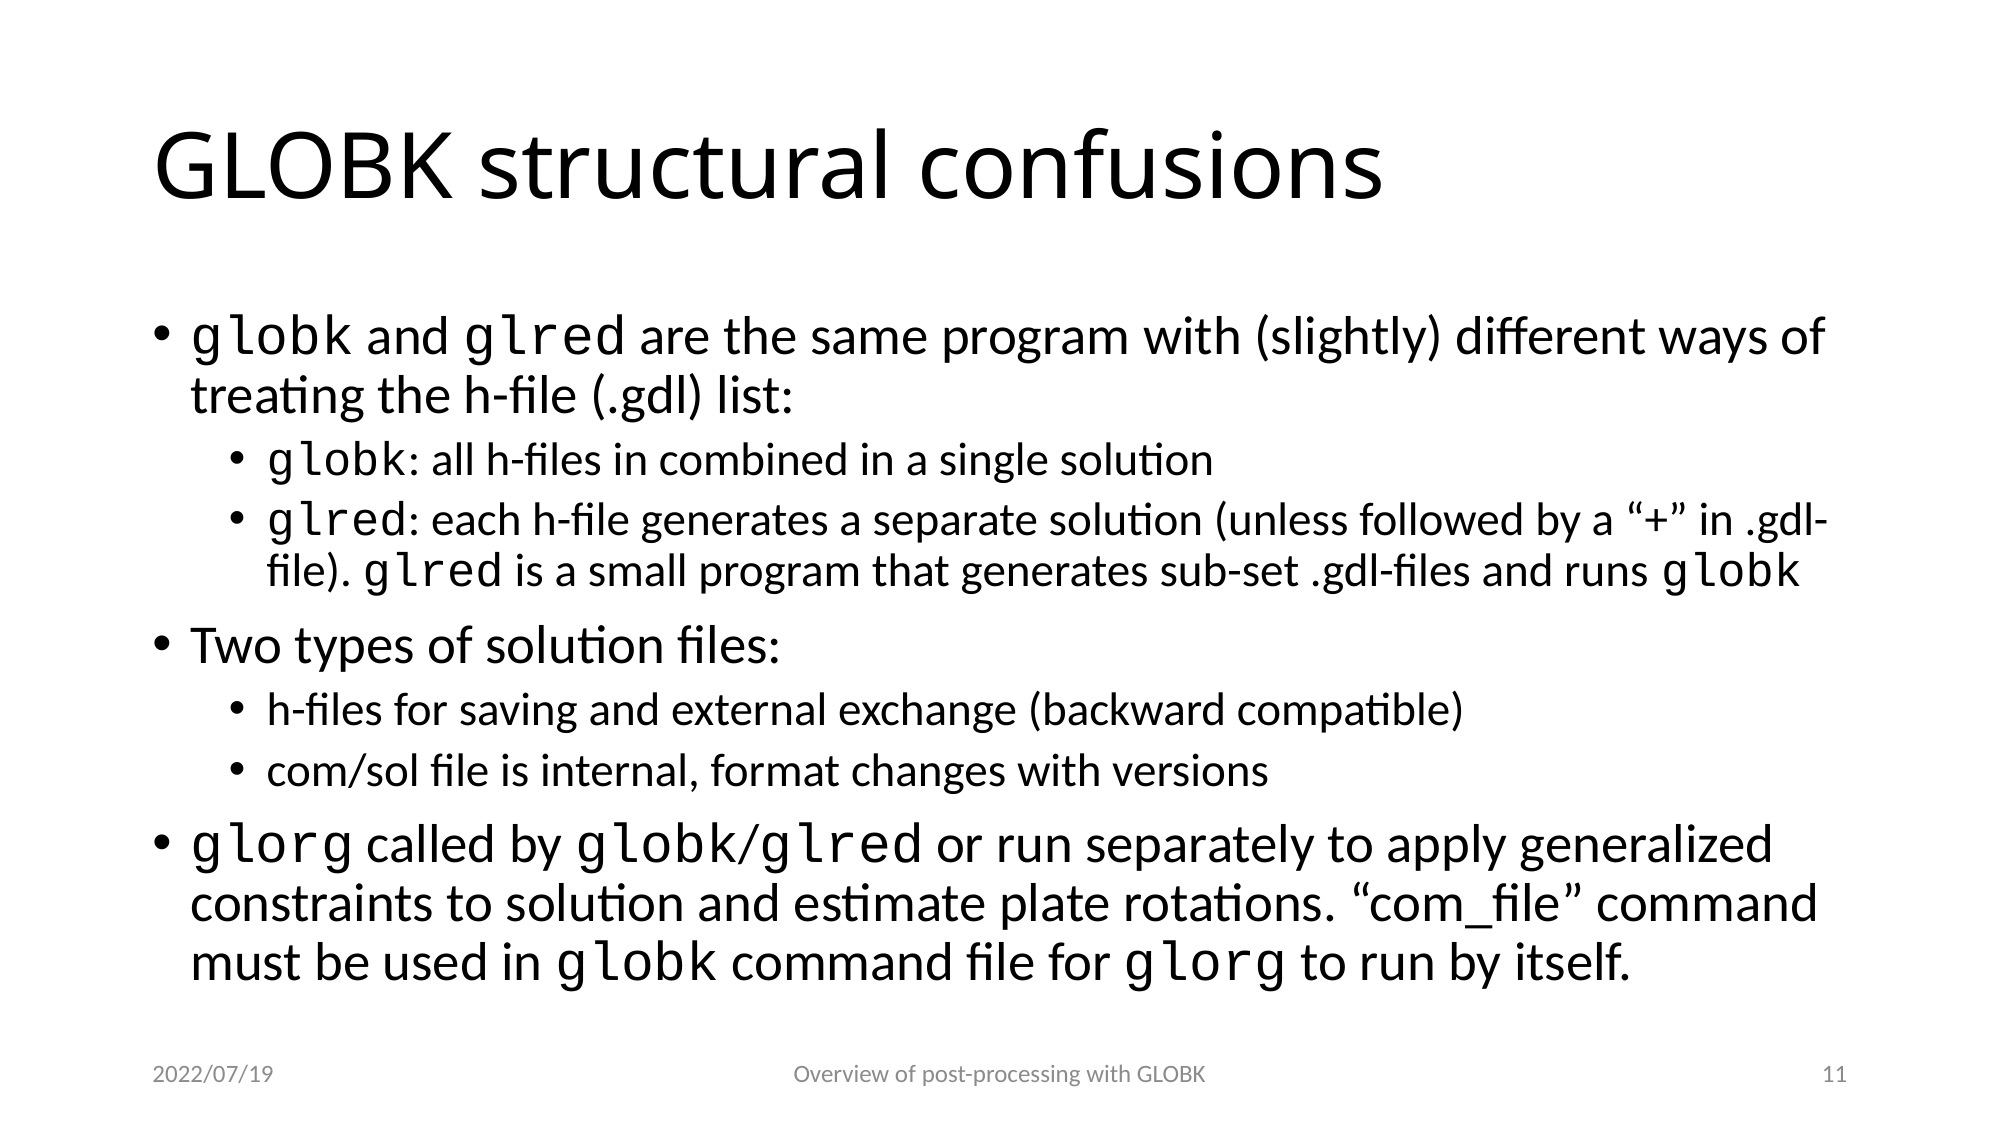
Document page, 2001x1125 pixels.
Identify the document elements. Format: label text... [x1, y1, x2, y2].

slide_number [137, 1042, 588, 1103]
footer Overview of post-processing with GLOBK [662, 1042, 1338, 1103]
list globk and glred are the same program with (slightly) different ways of treating the h-file (.gdl) list: globk: all h-files in combined in a single solution glred: each h-file generates a separate solution (unless followed by a “+” in .gdl-file)‏. glred is a small program that generates sub-set .gdl-files and runs globk Two types of solution files: h-files for saving and external exchange (backward compatible)‏ com/sol file is internal, format changes with versions glorg called by globk/glred or run separately to apply generalized constraints to solution and estimate plate rotations. “com_file” command must be used in globk command file for glorg to run by itself. [137, 299, 1863, 1014]
slide_number 10 [1412, 1042, 1863, 1103]
title GLOBK structural confusions [137, 59, 1863, 278]
